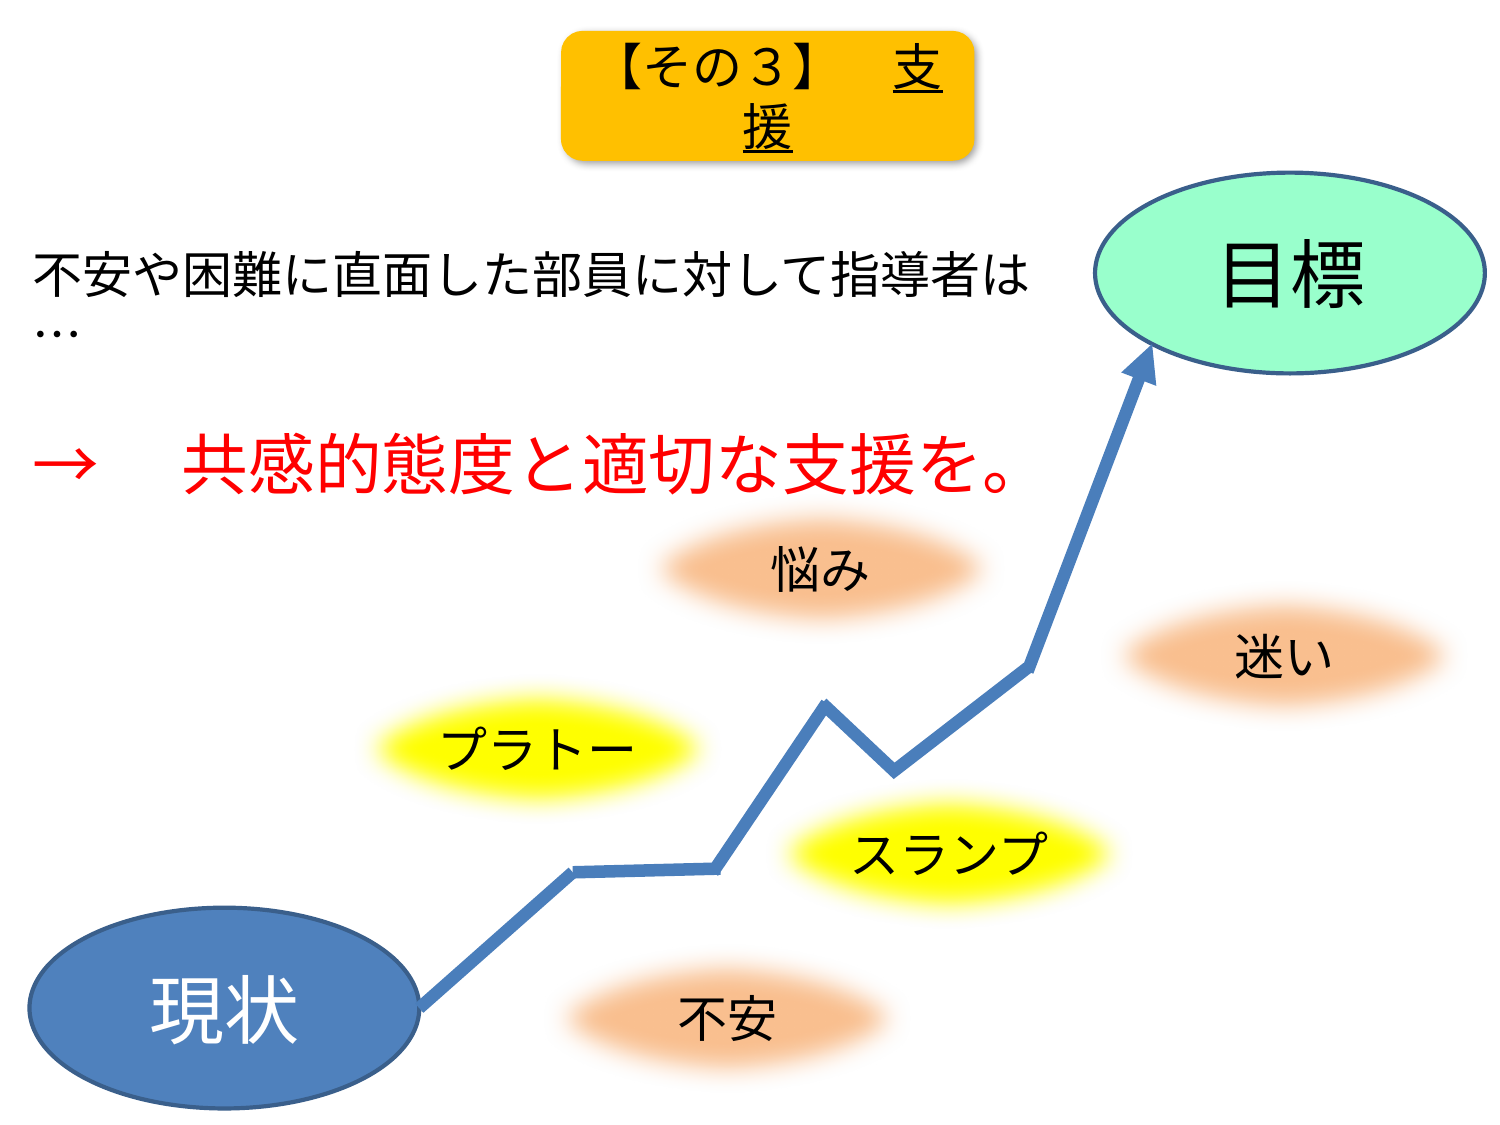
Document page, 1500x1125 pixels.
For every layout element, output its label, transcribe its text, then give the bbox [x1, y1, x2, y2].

text_box 悩み [692, 537, 950, 601]
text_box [418, 871, 573, 1009]
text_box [572, 868, 707, 873]
text_box 【その３】 支援 [558, 28, 977, 163]
text_box スランプ [833, 822, 1079, 886]
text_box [821, 702, 884, 775]
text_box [712, 702, 827, 873]
text_box プラトー [410, 717, 667, 781]
text_box 不安や困難に直面した部員に対して指導者は… → 共感的態度と適切な支援を。 [17, 235, 1060, 511]
text_box 不安 [600, 986, 857, 1050]
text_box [1027, 343, 1153, 672]
text_box 迷い [1157, 624, 1414, 688]
text_box 目標 [1092, 170, 1487, 376]
text_box 現状 [27, 905, 421, 1111]
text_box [889, 667, 1028, 775]
